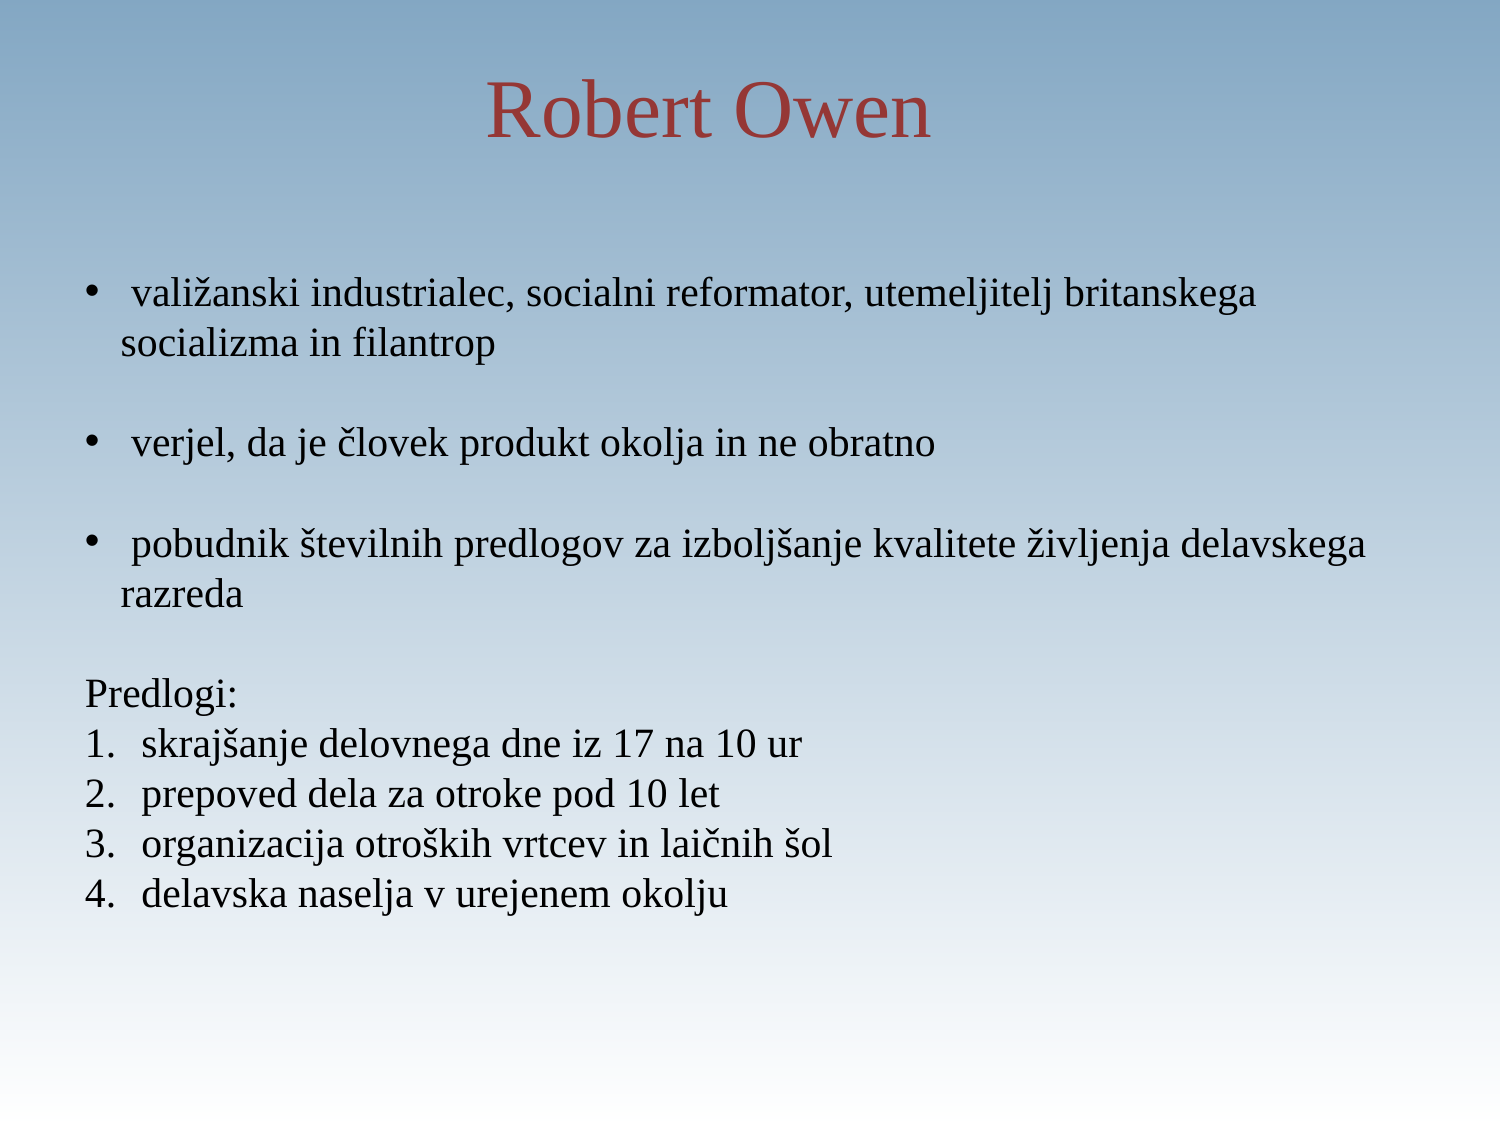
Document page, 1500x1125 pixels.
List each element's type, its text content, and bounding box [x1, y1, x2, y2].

text_box Robert Owen [257, 46, 1161, 162]
text_box valižanski industrialec, socialni reformator, utemeljitelj britanskega socializma in filantrop verjel, da je človek produkt okolja in ne obratno pobudnik številnih predlogov za izboljšanje kvalitete življenja delavskega razreda Predlogi: skrajšanje delovnega dne iz 17 na 10 ur prepoved dela za otroke pod 10 let organizacija otroških vrtcev in laičnih šol delavska naselja v urejenem okolju [70, 257, 1430, 1023]
